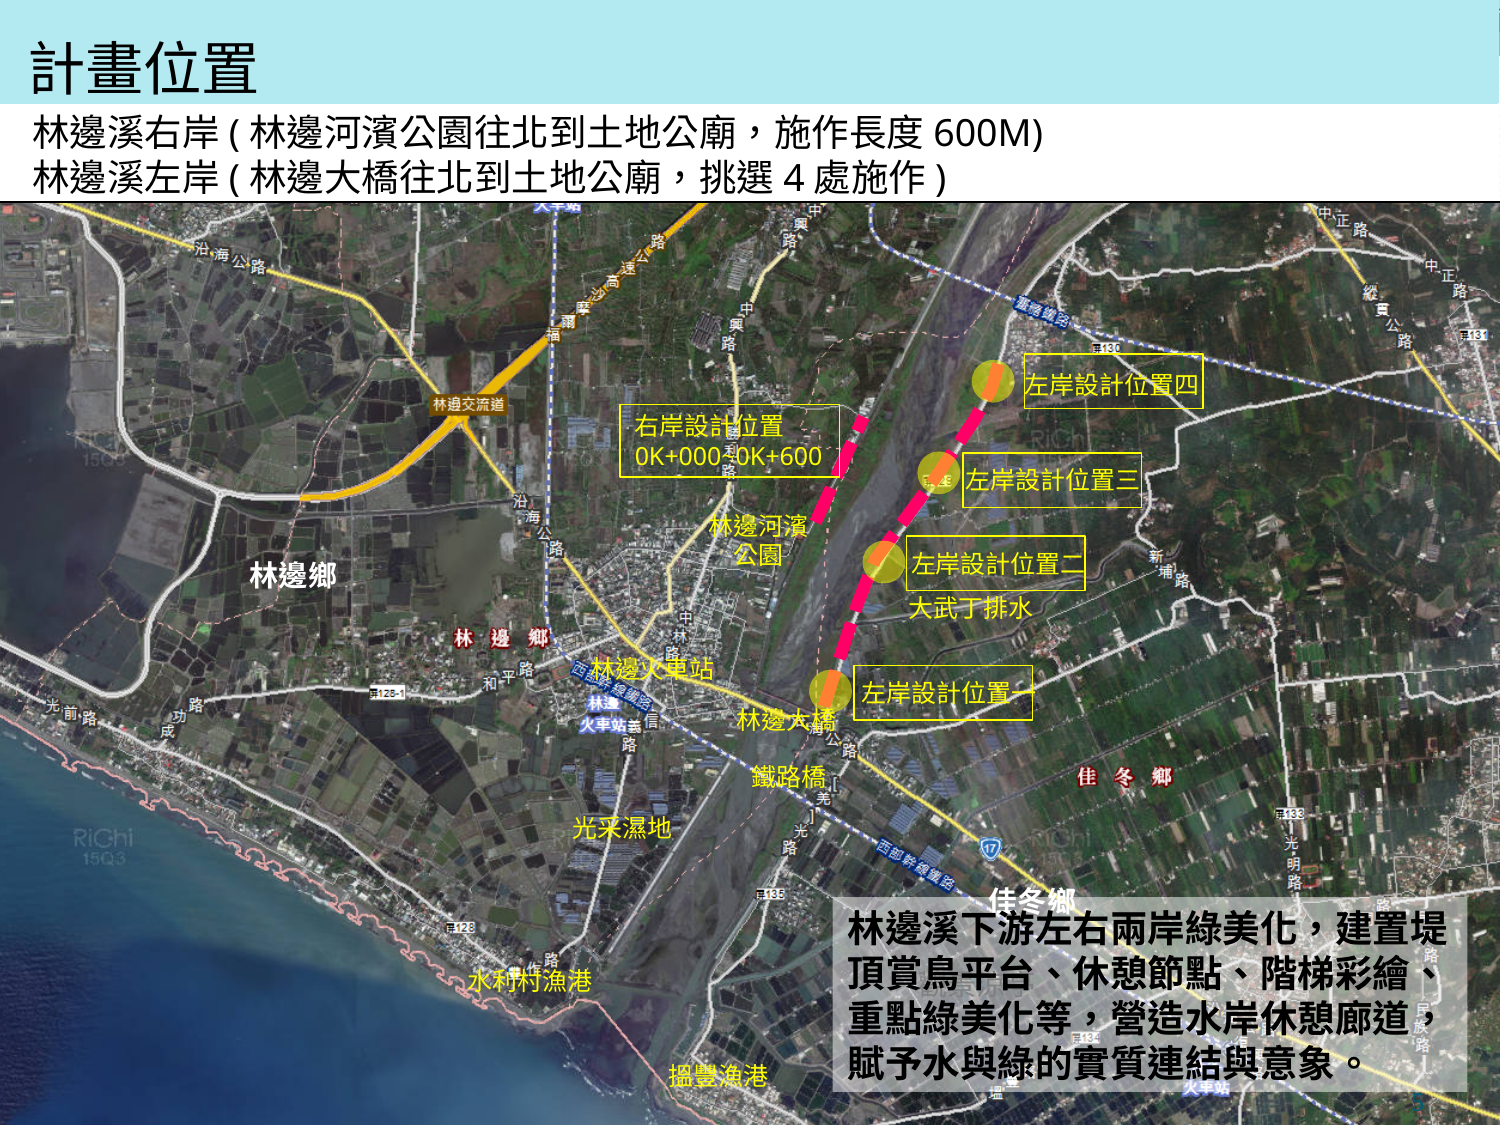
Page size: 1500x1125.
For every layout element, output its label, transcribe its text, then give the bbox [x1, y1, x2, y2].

title 計畫位置 [0, 0, 1500, 102]
picture [0, 202, 1500, 1125]
text_box 林邊溪右岸(林邊河濱公園往北到土地公廟，施作長度600M) 林邊溪左岸(林邊大橋往北到土地公廟，挑選4處施作) [17, 101, 1235, 202]
